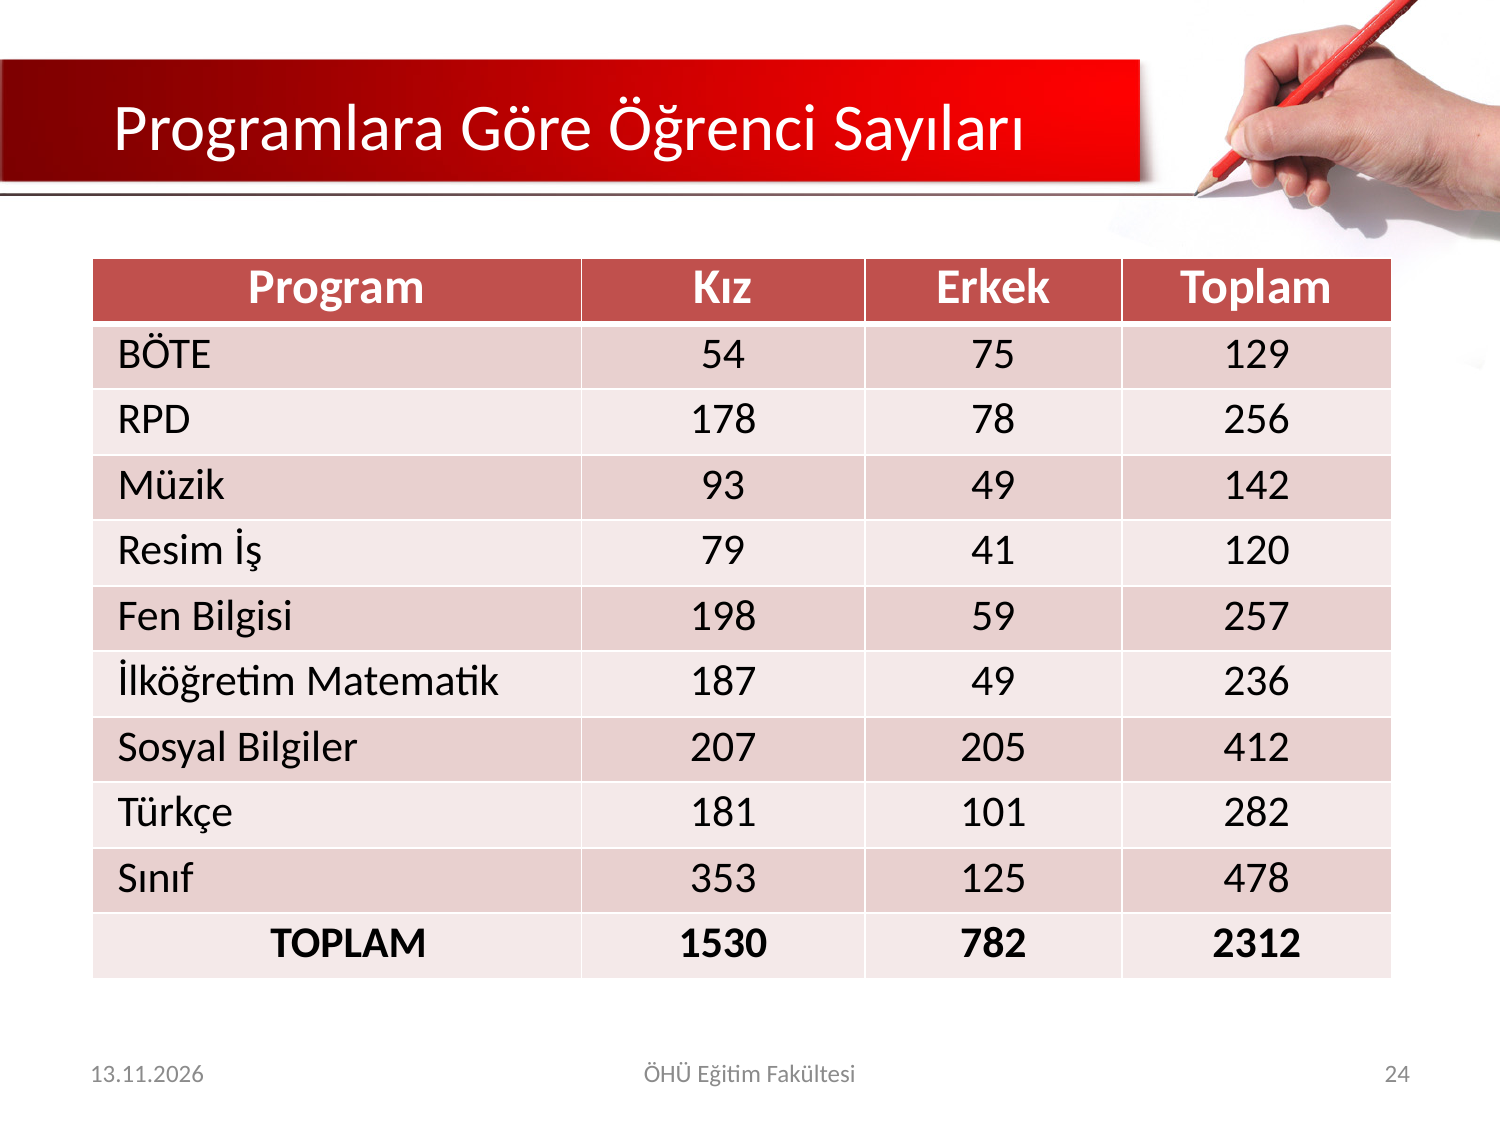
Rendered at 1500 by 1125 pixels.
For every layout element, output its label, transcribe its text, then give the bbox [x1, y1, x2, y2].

table_cell 49 [866, 652, 1121, 716]
table_cell 178 [582, 390, 864, 454]
table_cell Resim İş [93, 521, 581, 585]
table_cell 205 [866, 718, 1121, 781]
table_cell 1530 [582, 914, 864, 978]
table_cell 54 [582, 327, 864, 388]
table_cell 120 [1123, 521, 1391, 585]
table_cell 79 [582, 521, 864, 585]
table_cell 59 [866, 587, 1121, 650]
table_cell 782 [866, 914, 1121, 978]
table_cell 142 [1123, 456, 1391, 519]
footer ÖHÜ Eğitim Fakültesi [512, 1042, 988, 1103]
table_cell 412 [1123, 718, 1391, 781]
table_cell 125 [866, 849, 1121, 912]
table_cell 236 [1123, 652, 1391, 716]
table_cell 93 [582, 456, 864, 519]
table_header Kız [582, 259, 864, 321]
table_cell 282 [1123, 783, 1391, 847]
table_cell 257 [1123, 587, 1391, 650]
table_cell İlköğretim Matematik [93, 652, 581, 716]
table_cell 187 [582, 652, 864, 716]
table_cell 478 [1123, 849, 1391, 912]
table_cell 353 [582, 849, 864, 912]
table_cell BÖTE [93, 327, 581, 388]
title Programlara Göre Öğrenci Sayıları [98, 61, 1402, 187]
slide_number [75, 1042, 425, 1103]
table_cell 207 [582, 718, 864, 781]
table_cell 2312 [1123, 914, 1391, 978]
table_cell 198 [582, 587, 864, 650]
table_cell 129 [1123, 327, 1391, 388]
table_cell 78 [866, 390, 1121, 454]
table_cell 181 [582, 783, 864, 847]
slide_number 24 [1074, 1042, 1425, 1103]
picture [0, 0, 1500, 1125]
table_cell RPD [93, 390, 581, 454]
table_cell 41 [866, 521, 1121, 585]
table_cell Müzik [93, 456, 581, 519]
table_header Erkek [866, 259, 1121, 321]
table_cell 101 [866, 783, 1121, 847]
table_header Toplam [1123, 259, 1391, 321]
table_header Program [93, 259, 581, 321]
table_cell TOPLAM [93, 914, 581, 978]
table_cell 75 [866, 327, 1121, 388]
table_cell Sosyal Bilgiler [93, 718, 581, 781]
table_cell 49 [866, 456, 1121, 519]
table_cell Fen Bilgisi [93, 587, 581, 650]
table_cell Türkçe [93, 783, 581, 847]
table_cell Sınıf [93, 849, 581, 912]
table_cell 256 [1123, 390, 1391, 454]
